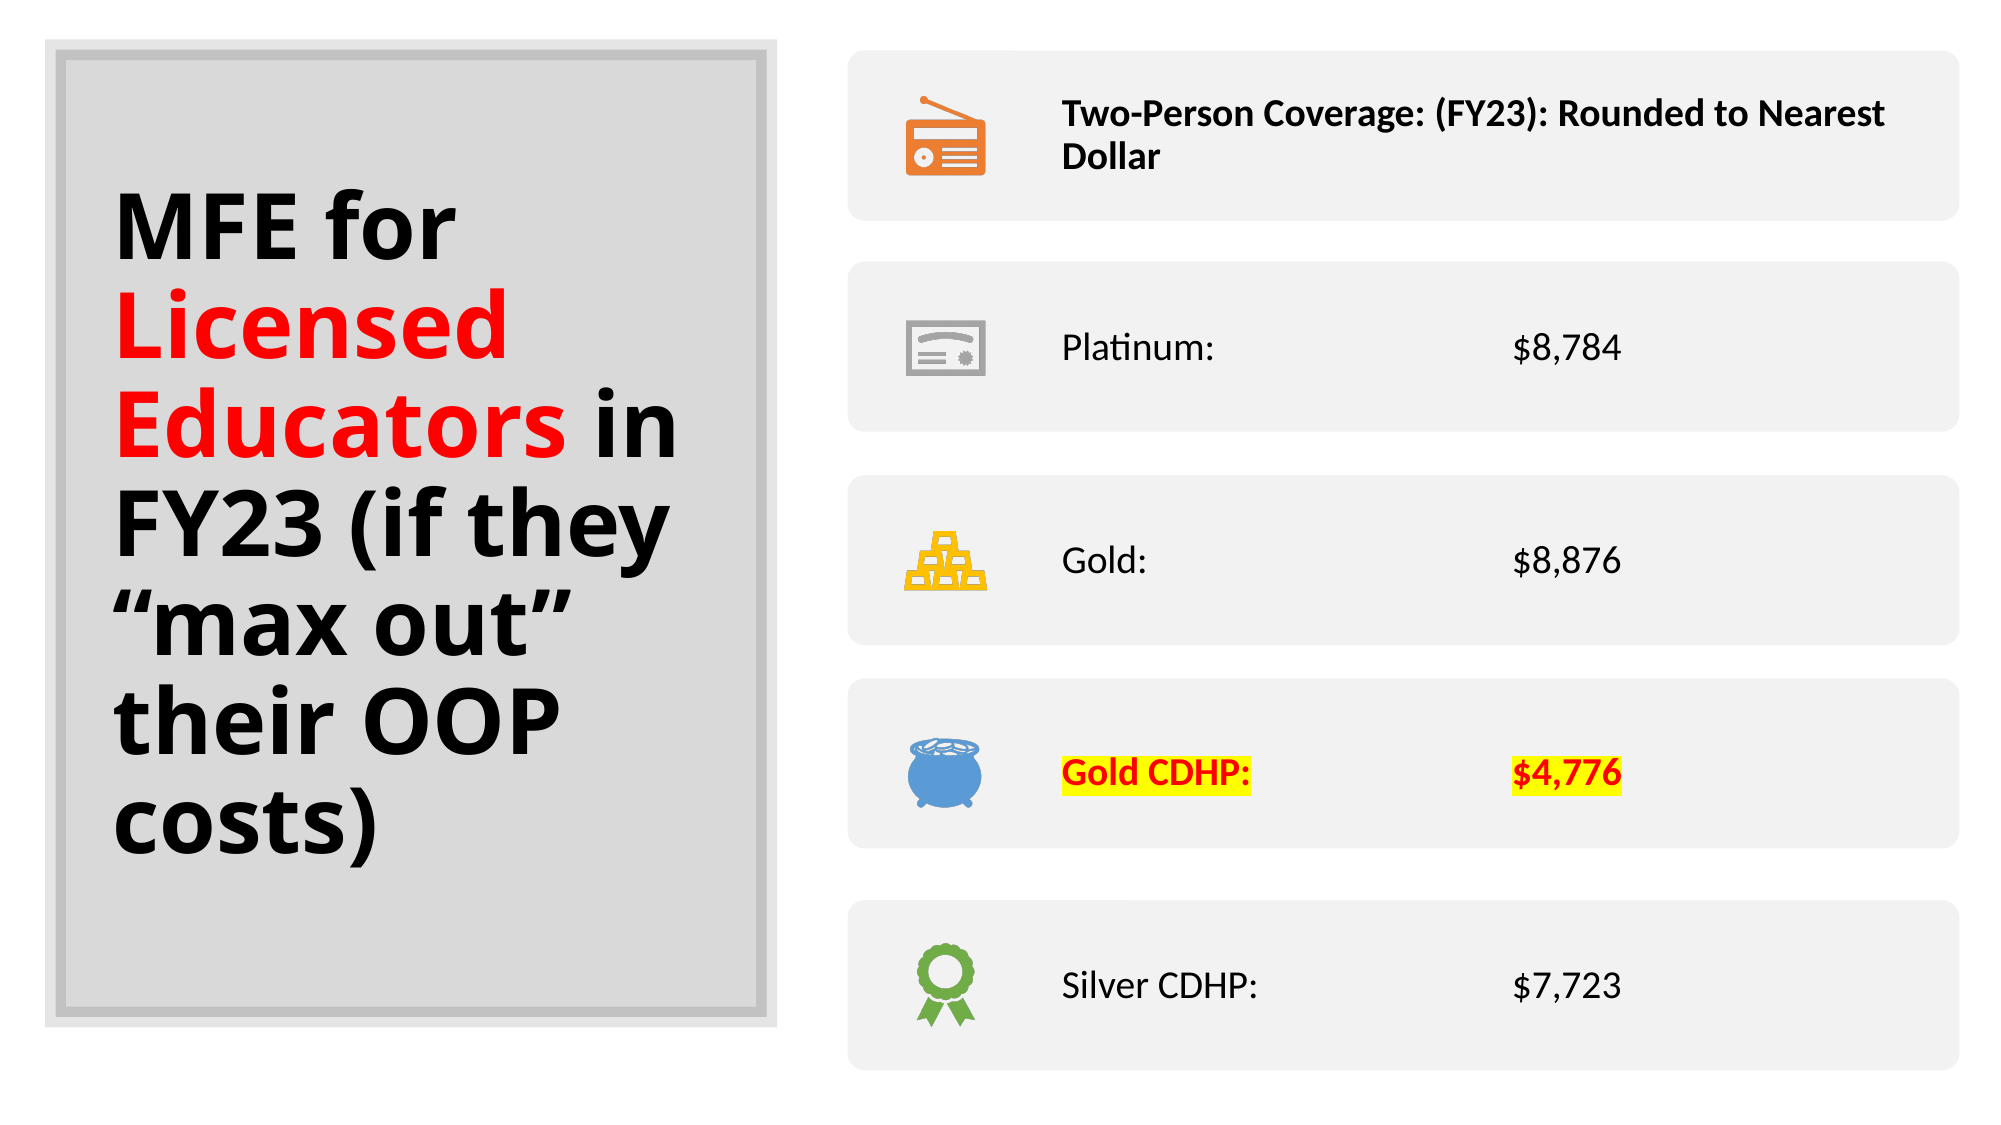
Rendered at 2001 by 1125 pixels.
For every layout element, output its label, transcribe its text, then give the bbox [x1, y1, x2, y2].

text_box [54, 49, 768, 1018]
title MFE for Licensed Educators in FY23 (if they “max out” their OOP costs) [97, 104, 722, 1060]
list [847, 49, 1960, 1071]
